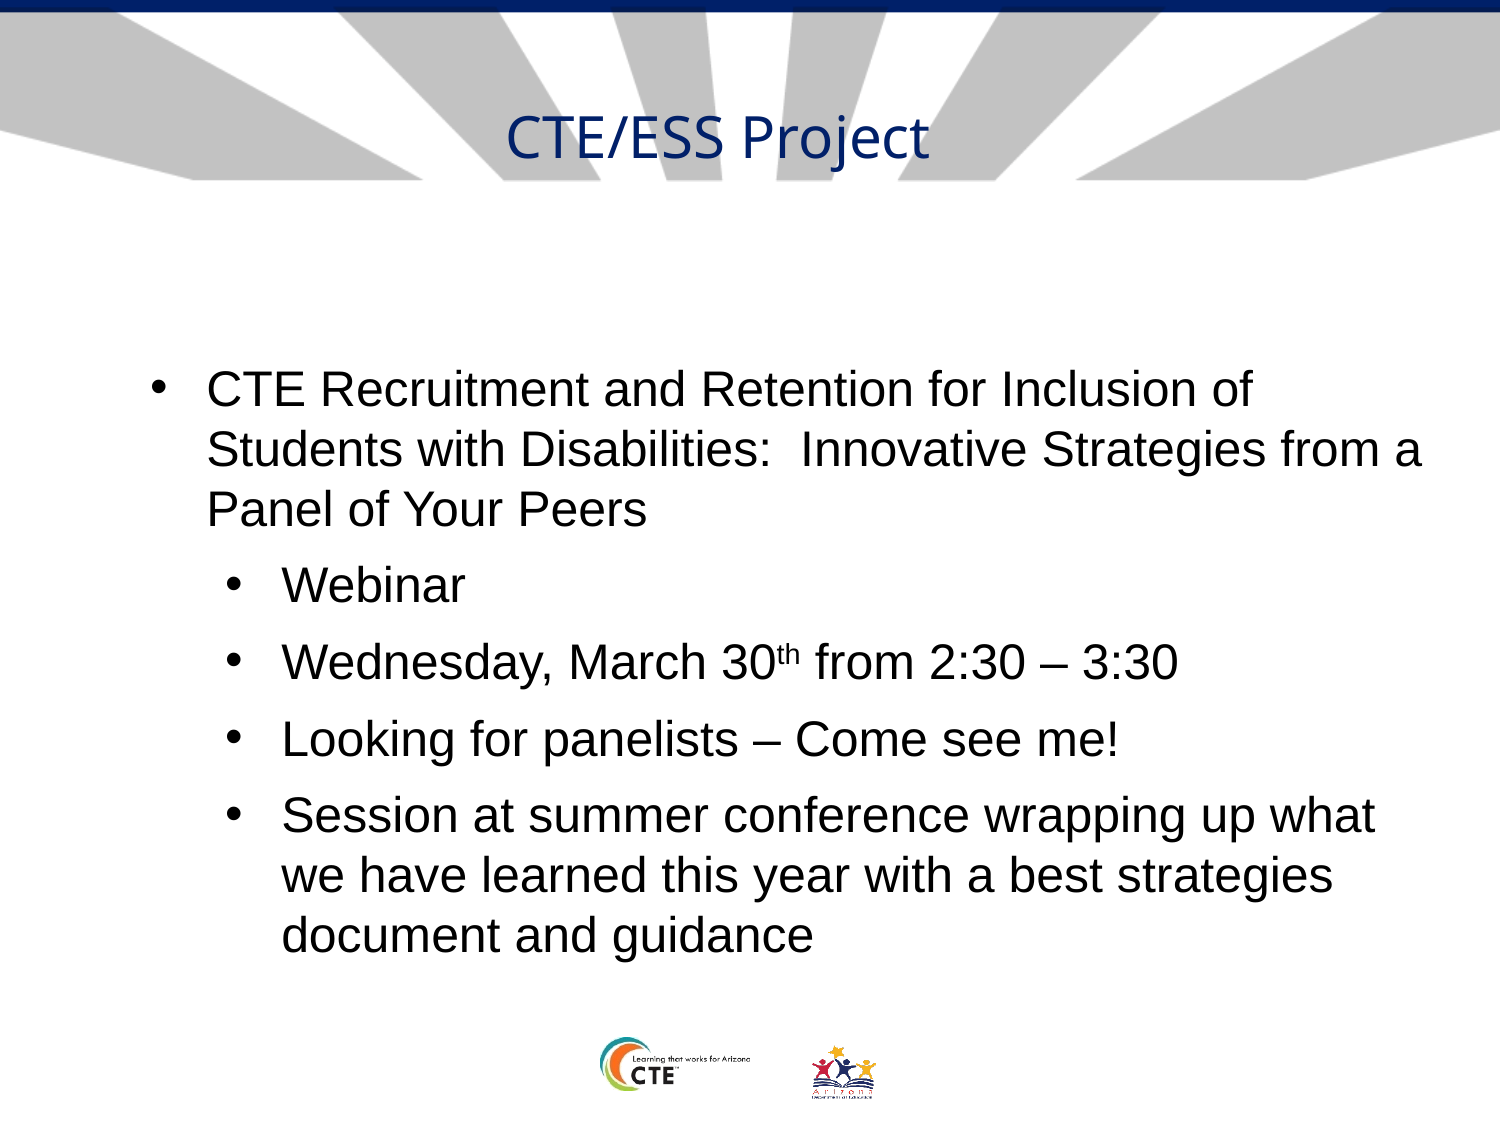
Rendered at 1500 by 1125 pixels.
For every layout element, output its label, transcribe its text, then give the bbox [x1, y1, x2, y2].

title CTE/ESS Project [137, 99, 1300, 171]
picture [599, 1036, 751, 1091]
picture [0, 6, 1500, 182]
list CTE Recruitment and Retention for Inclusion of Students with Disabilities: Innovative Strategies from a Panel of Your Peers Webinar Wednesday, March 30th from 2:30 – 3:30 Looking for panelists – Come see me! Session at summer conference wrapping up what we have learned this year with a best strategies document and guidance [75, 356, 1425, 994]
picture [812, 1044, 876, 1099]
